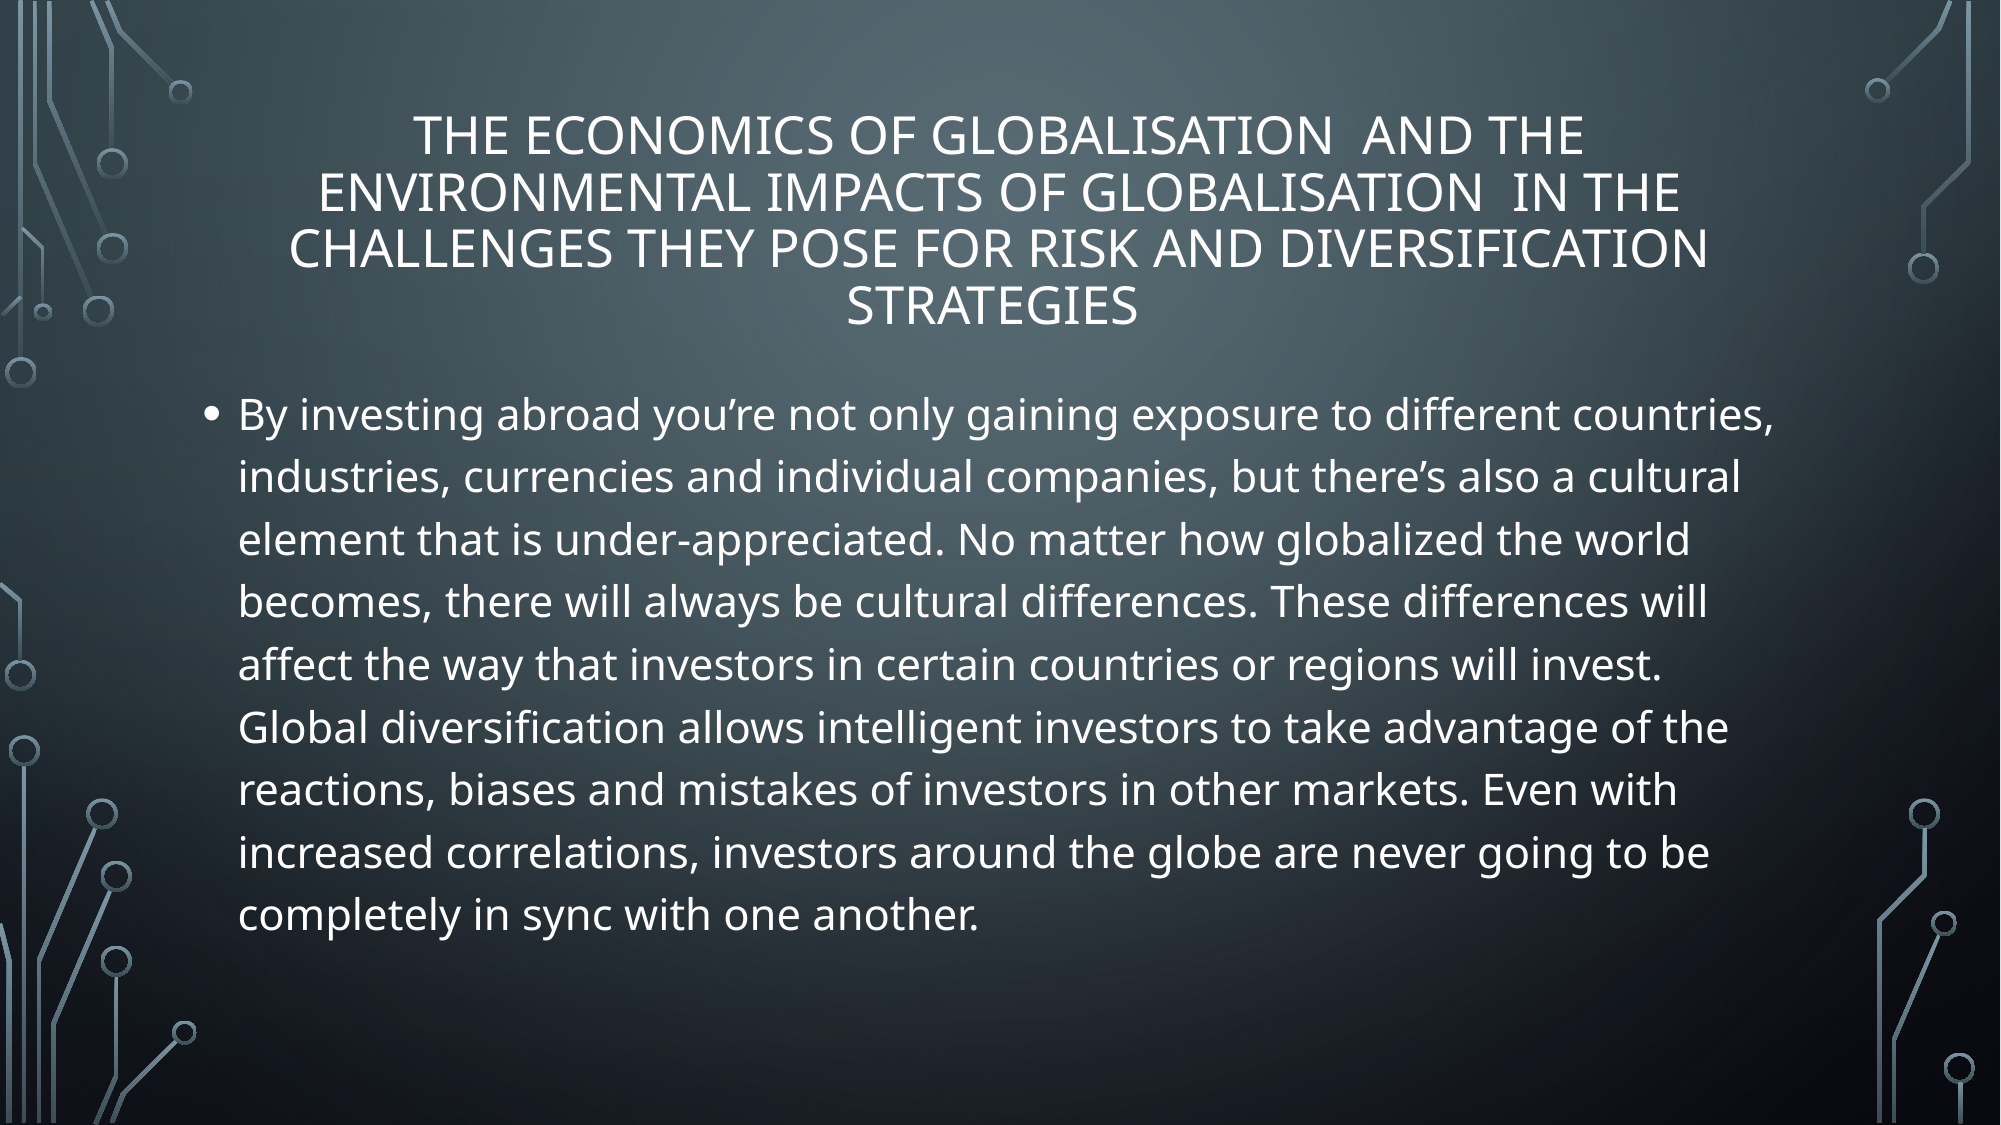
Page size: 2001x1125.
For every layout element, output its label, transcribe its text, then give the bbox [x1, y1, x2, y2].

list By investing abroad you’re not only gaining exposure to different countries, industries, currencies and individual companies, but there’s also a cultural element that is under-appreciated. No matter how globalized the world becomes, there will always be cultural differences. These differences will affect the way that investors in certain countries or regions will invest. Global diversification allows intelligent investors to take advantage of the reactions, biases and mistakes of investors in other markets. Even with increased correlations, investors around the globe are never going to be completely in sync with one another. [187, 369, 1813, 950]
title The economics of globalisation and the environmental impacts of globalisation in the challenges they pose for risk and diversification strategies [187, 101, 1813, 344]
